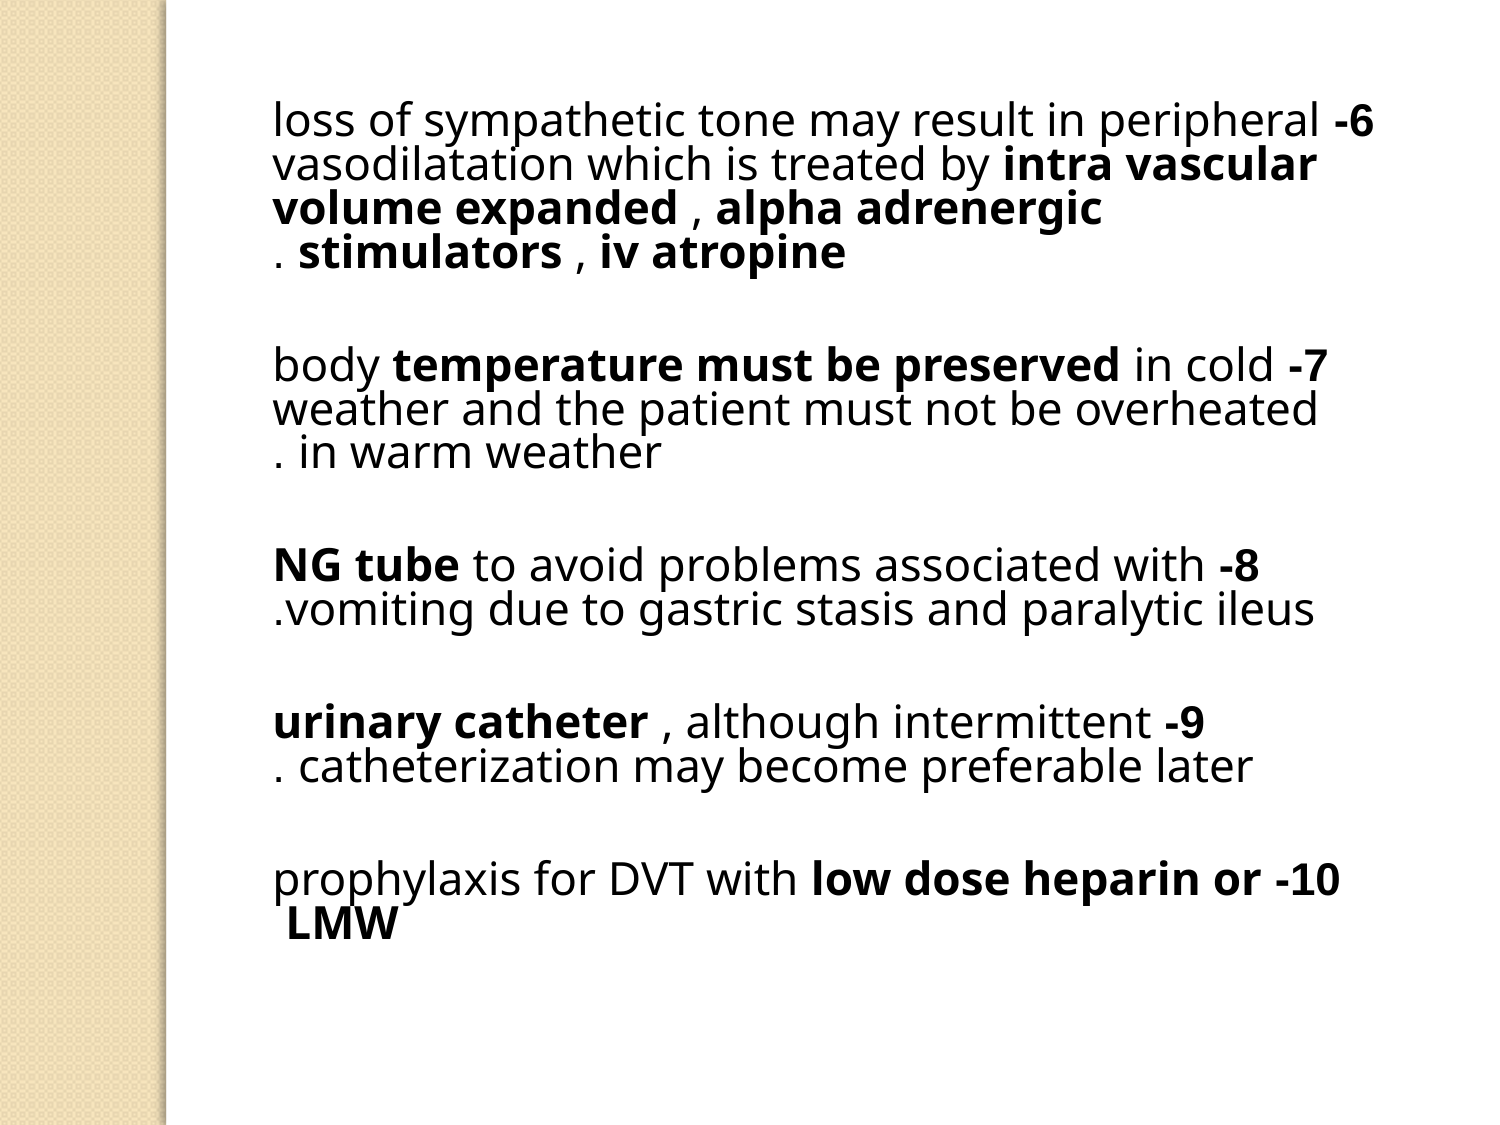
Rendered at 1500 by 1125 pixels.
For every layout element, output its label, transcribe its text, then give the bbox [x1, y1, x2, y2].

list 6- loss of sympathetic tone may result in peripheral vasodilatation which is treated by intra vascular volume expanded , alpha adrenergic stimulators , iv atropine . 7- body temperature must be preserved in cold weather and the patient must not be overheated in warm weather . 8- NG tube to avoid problems associated with vomiting due to gastric stasis and paralytic ileus. 9- urinary catheter , although intermittent catheterization may become preferable later . 10- prophylaxis for DVT with low dose heparin or LMW [257, 93, 1446, 1067]
